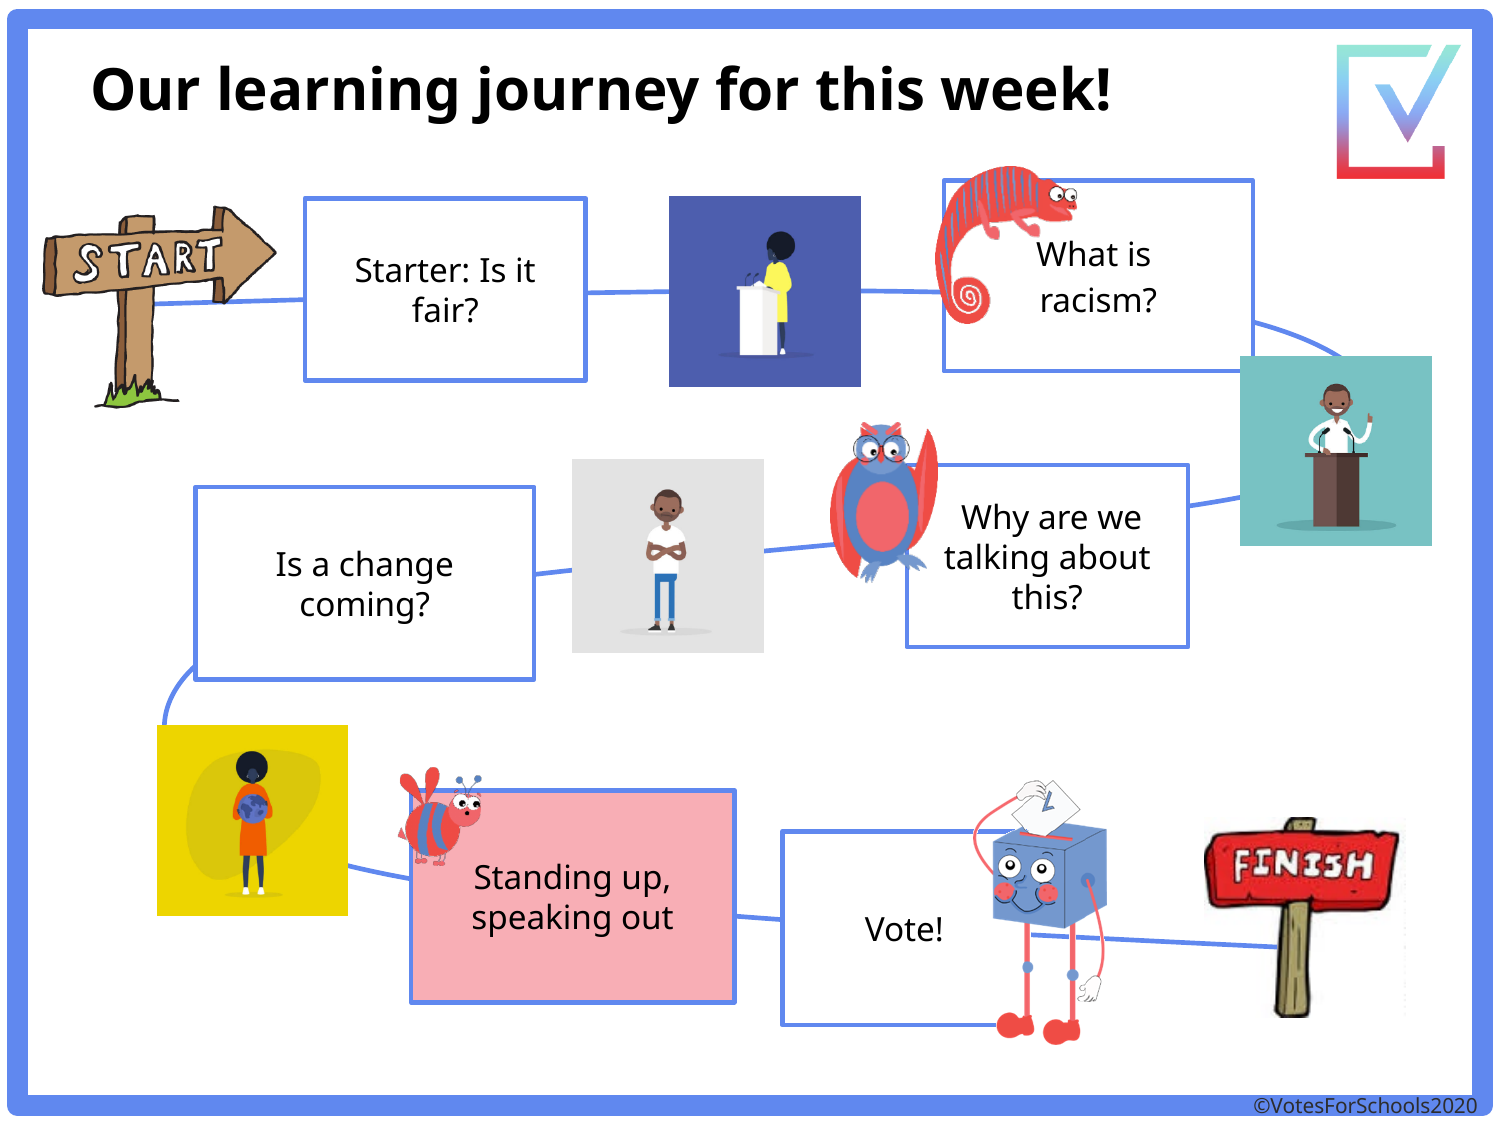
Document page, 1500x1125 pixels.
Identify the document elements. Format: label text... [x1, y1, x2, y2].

picture [935, 166, 1099, 324]
picture [157, 724, 348, 916]
list Standing up, speaking out [409, 788, 737, 1005]
picture [1334, 42, 1463, 181]
picture [572, 459, 764, 653]
picture [396, 766, 482, 867]
list Why are we talking about this? [905, 463, 1190, 649]
picture [830, 422, 939, 584]
picture [1204, 817, 1406, 1018]
list Vote! [780, 829, 961, 1027]
list What is racism? [942, 178, 1255, 373]
picture [41, 204, 277, 410]
picture [1240, 356, 1433, 546]
picture [668, 196, 861, 388]
list Is a change coming? [193, 485, 536, 682]
picture [961, 773, 1148, 1060]
list Starter: Is it fair? [303, 196, 588, 383]
